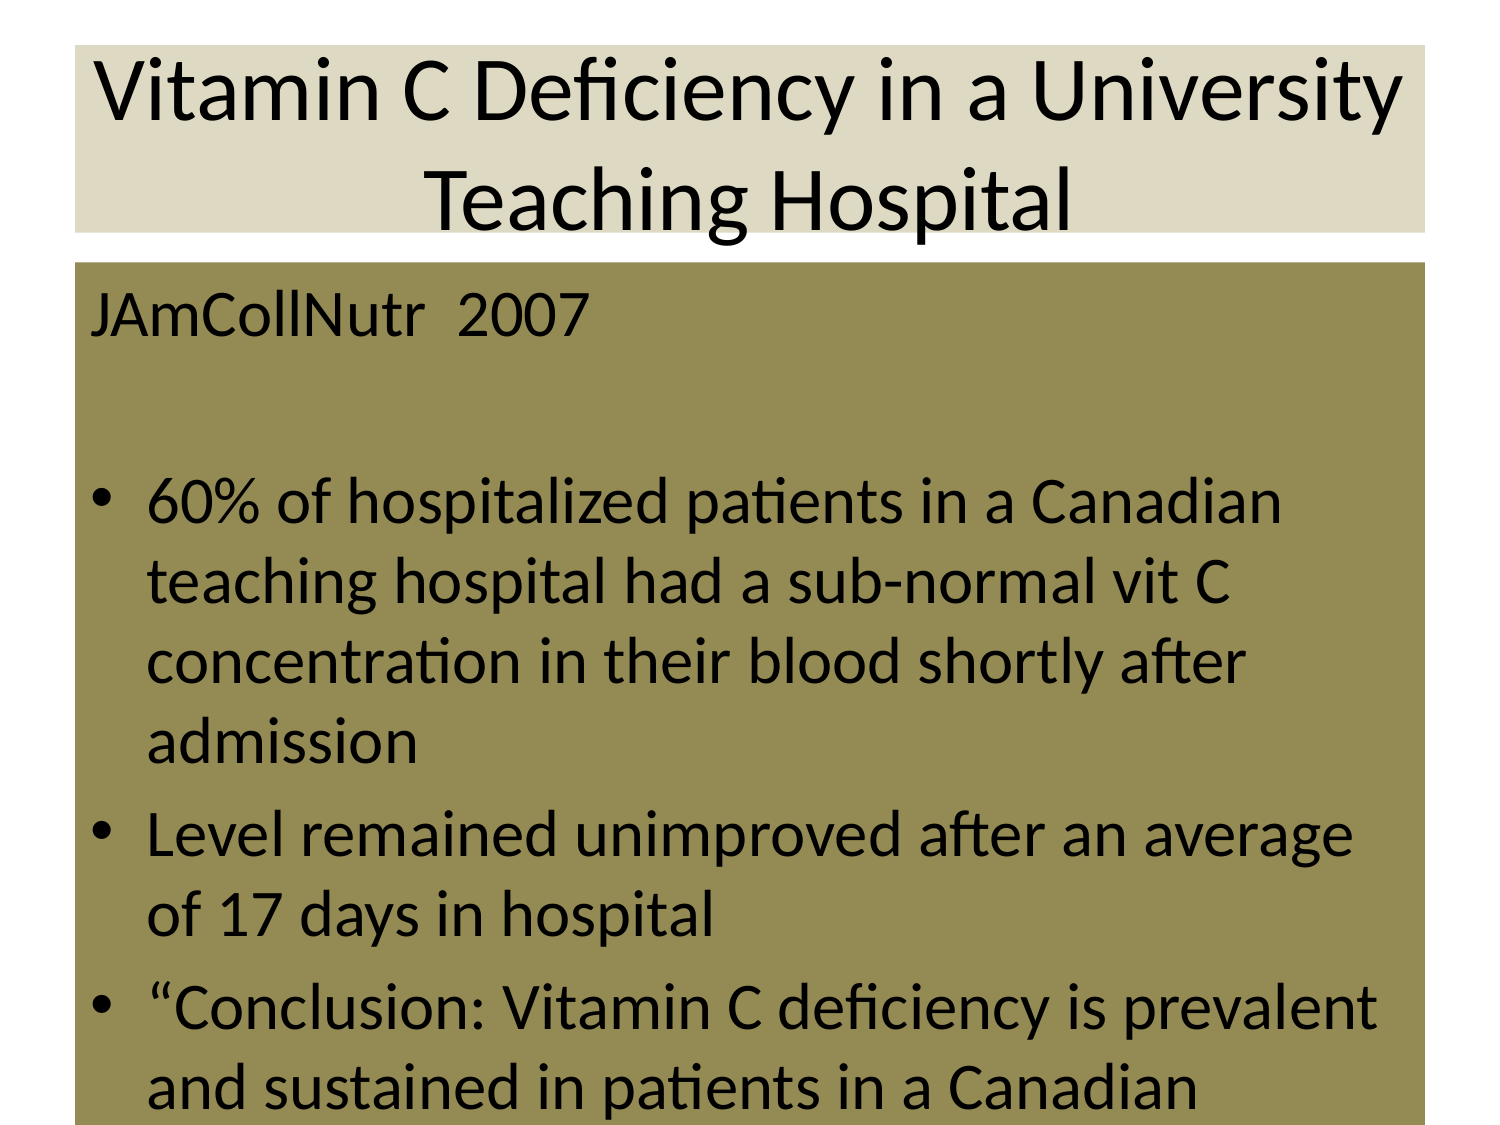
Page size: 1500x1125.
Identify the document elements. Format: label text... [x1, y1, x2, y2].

title Vitamin C Deficiency in a University Teaching Hospital [74, 44, 1426, 233]
list JAmCollNutr 2007 60% of hospitalized patients in a Canadian teaching hospital had a sub-normal vit C concentration in their blood shortly after admission Level remained unimproved after an average of 17 days in hospital “Conclusion: Vitamin C deficiency is prevalent and sustained in patients in a Canadian teaching hospital” [74, 262, 1426, 1125]
